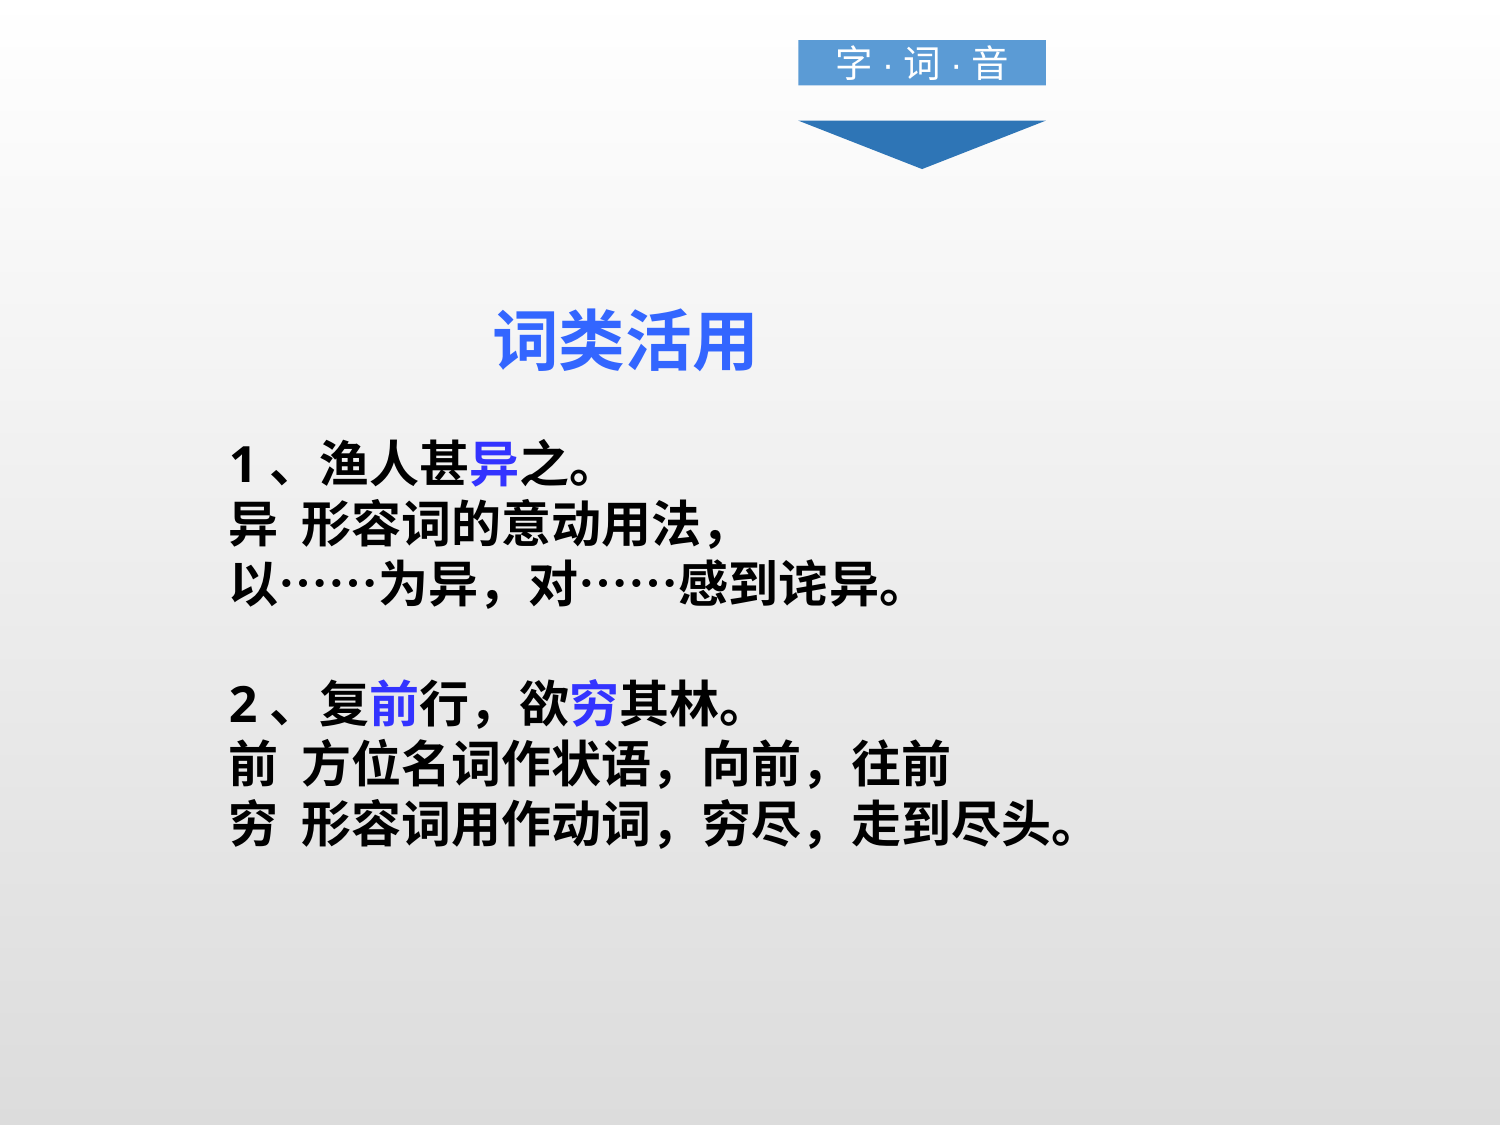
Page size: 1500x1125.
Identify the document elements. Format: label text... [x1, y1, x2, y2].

text_box 1、渔人甚异之。 异 形容词的意动用法， 以……为异，对……感到诧异。 2、复前行，欲穷其林。 前 方位名词作状语，向前，往前 穷 形容词用作动词，穷尽，走到尽头。 [214, 424, 1137, 860]
text_box 词类活用 [404, 284, 847, 393]
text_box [798, 40, 1046, 170]
